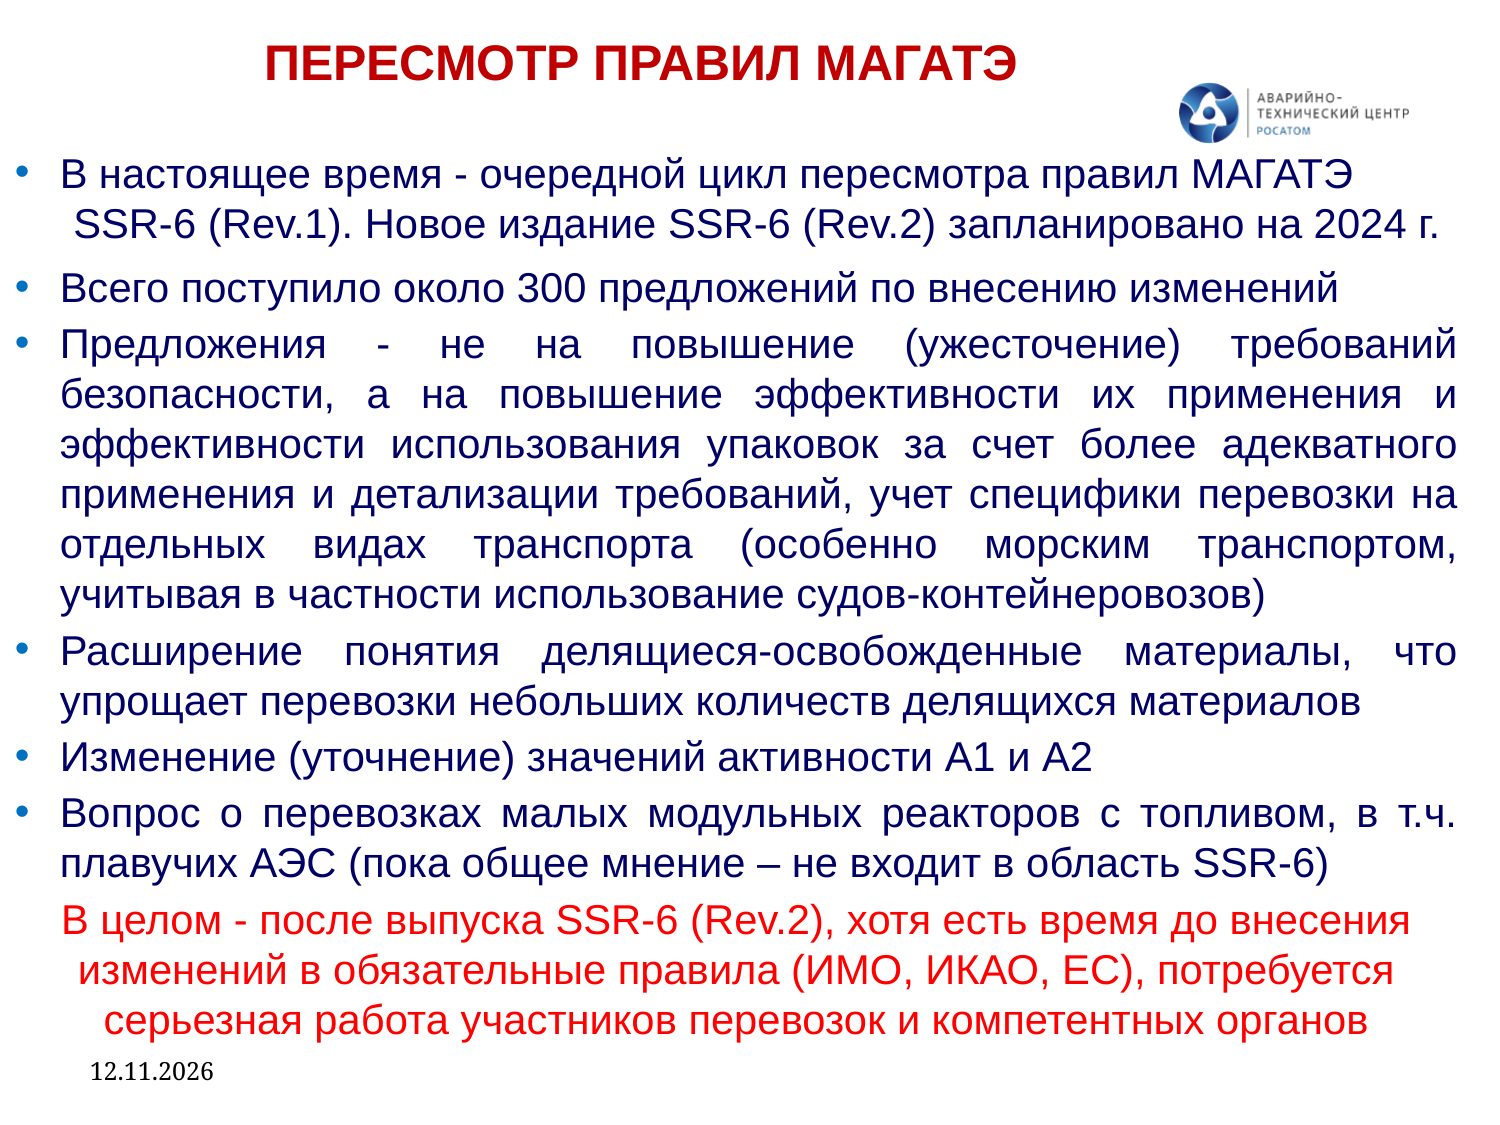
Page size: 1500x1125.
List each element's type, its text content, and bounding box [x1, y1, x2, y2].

picture [1171, 76, 1418, 138]
text_box В настоящее время - очередной цикл пересмотра правил МАГАТЭ SSR-6 (Rev.1). Новое издание SSR-6 (Rev.2) запланировано на 2024 г. Всего поступило около 300 предложений по внесению изменений Предложения - не на повышение (ужесточение) требований безопасности, а на повышение эффективности их применения и эффективности использования упаковок за счет более адекватного применения и детализации требований, учет специфики перевозки на отдельных видах транспорта (особенно морским транспортом, учитывая в частности использование судов-контейнеровозов) Расширение понятия делящиеся-освобожденные материалы, что упрощает перевозки небольших количеств делящихся материалов Изменение (уточнение) значений активности А1 и А2 Вопрос о перевозках малых модульных реакторов с топливом, в т.ч. плавучих АЭС (пока общее мнение – не входит в область SSR-6) В целом - после выпуска SSR-6 (Rev.2), хотя есть время до внесения изменений в обязательные правила (ИМО, ИКАО, ЕС), потребуется серьезная работа участников перевозок и компетентных органов [0, 138, 1473, 1074]
text_box ПЕРЕСМОТР ПРАВИЛ МАГАТЭ [103, 22, 1179, 118]
text_box 19.04.2023 [75, 1074, 425, 1103]
